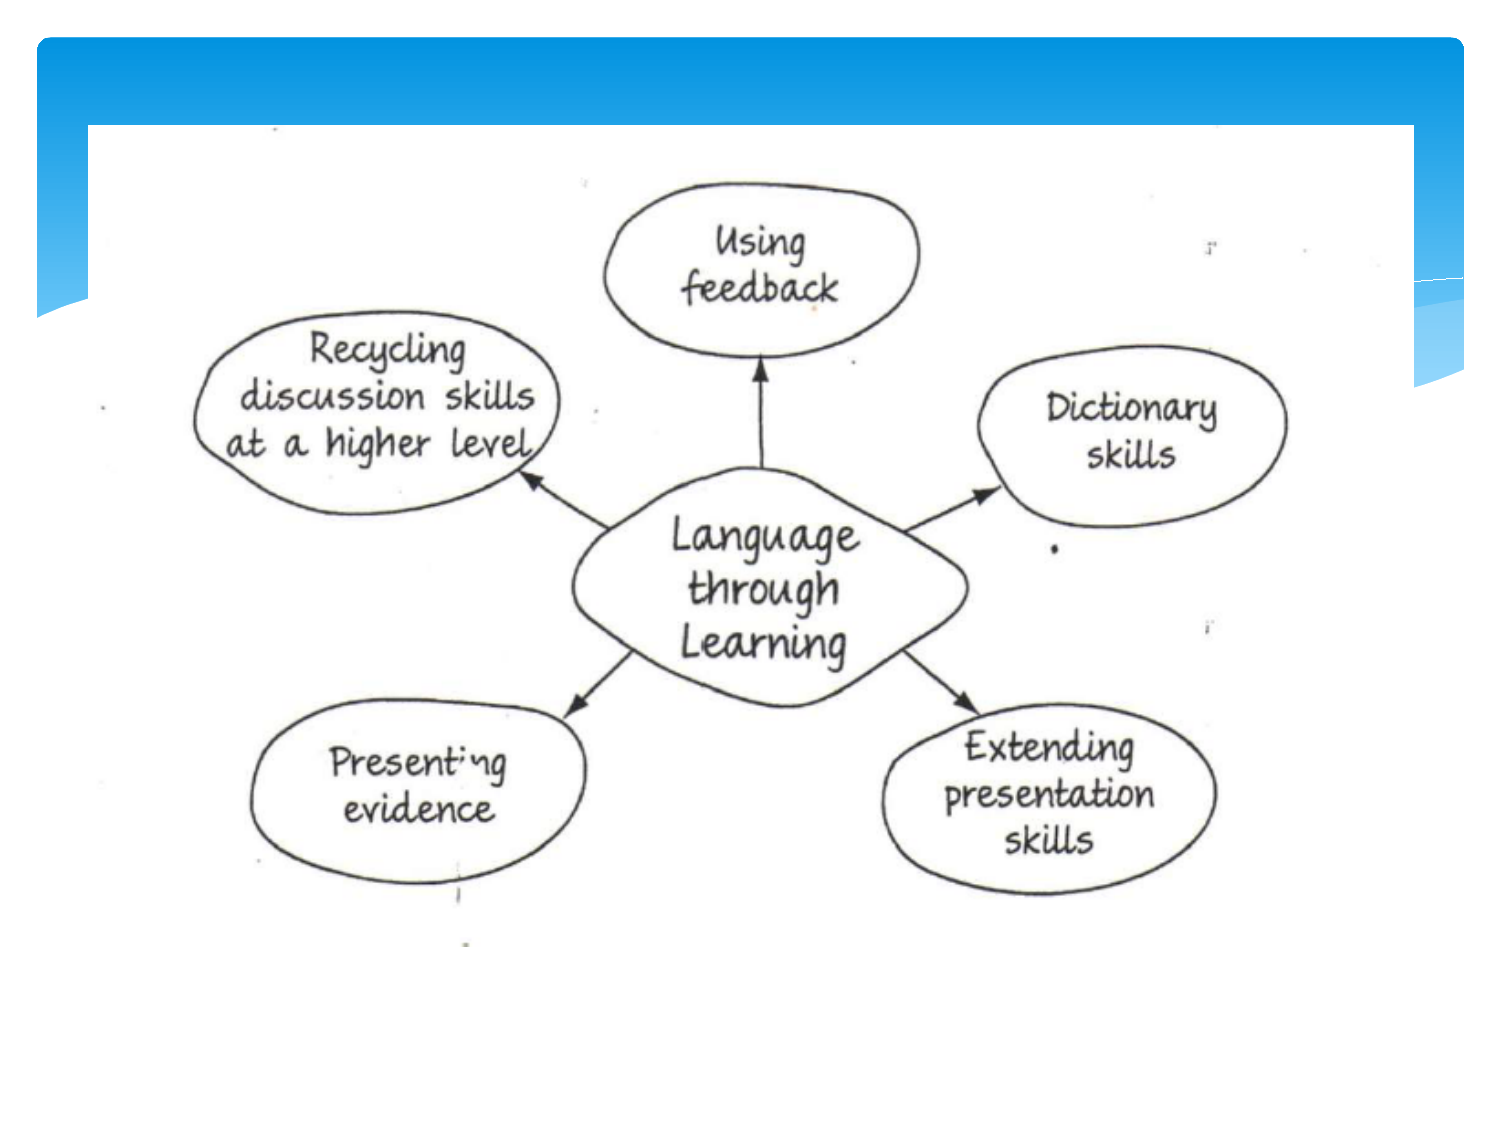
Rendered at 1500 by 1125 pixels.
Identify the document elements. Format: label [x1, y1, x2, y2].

picture [88, 125, 1414, 947]
